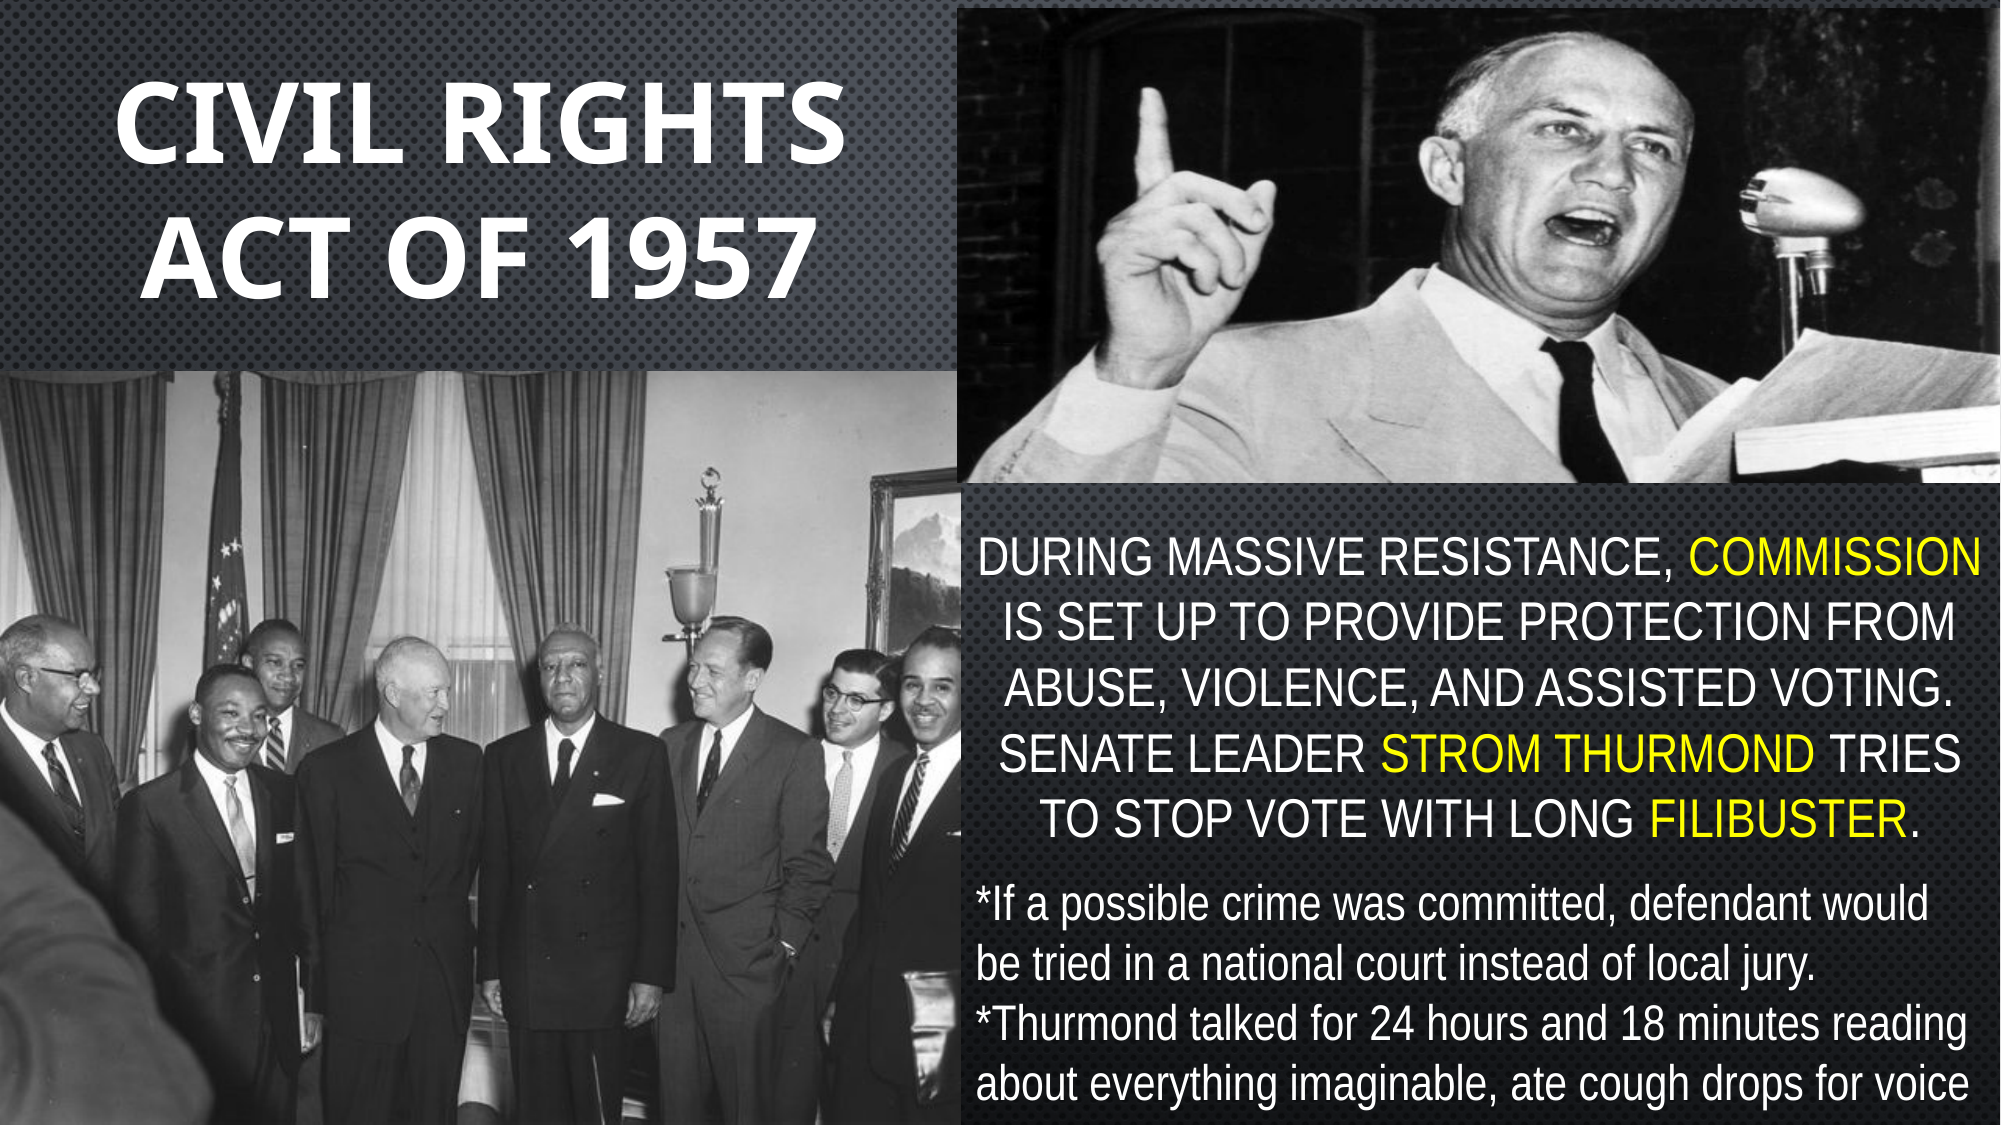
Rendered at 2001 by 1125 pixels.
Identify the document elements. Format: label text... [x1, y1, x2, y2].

title CIVIL RIGHTS ACT OF 1957 [0, 0, 961, 371]
list During massive resistance, commission is set up to provide protection from abuse, violence, and assisted voting. Senate leader strom Thurmond tries to stop vote with long filibuster. [962, 483, 2000, 863]
picture [0, 8, 2000, 1125]
text_box *If a possible crime was committed, defendant would be tried in a national court instead of local jury. *Thurmond talked for 24 hours and 18 minutes reading about everything imaginable, ate cough drops for voice [962, 863, 2000, 1119]
